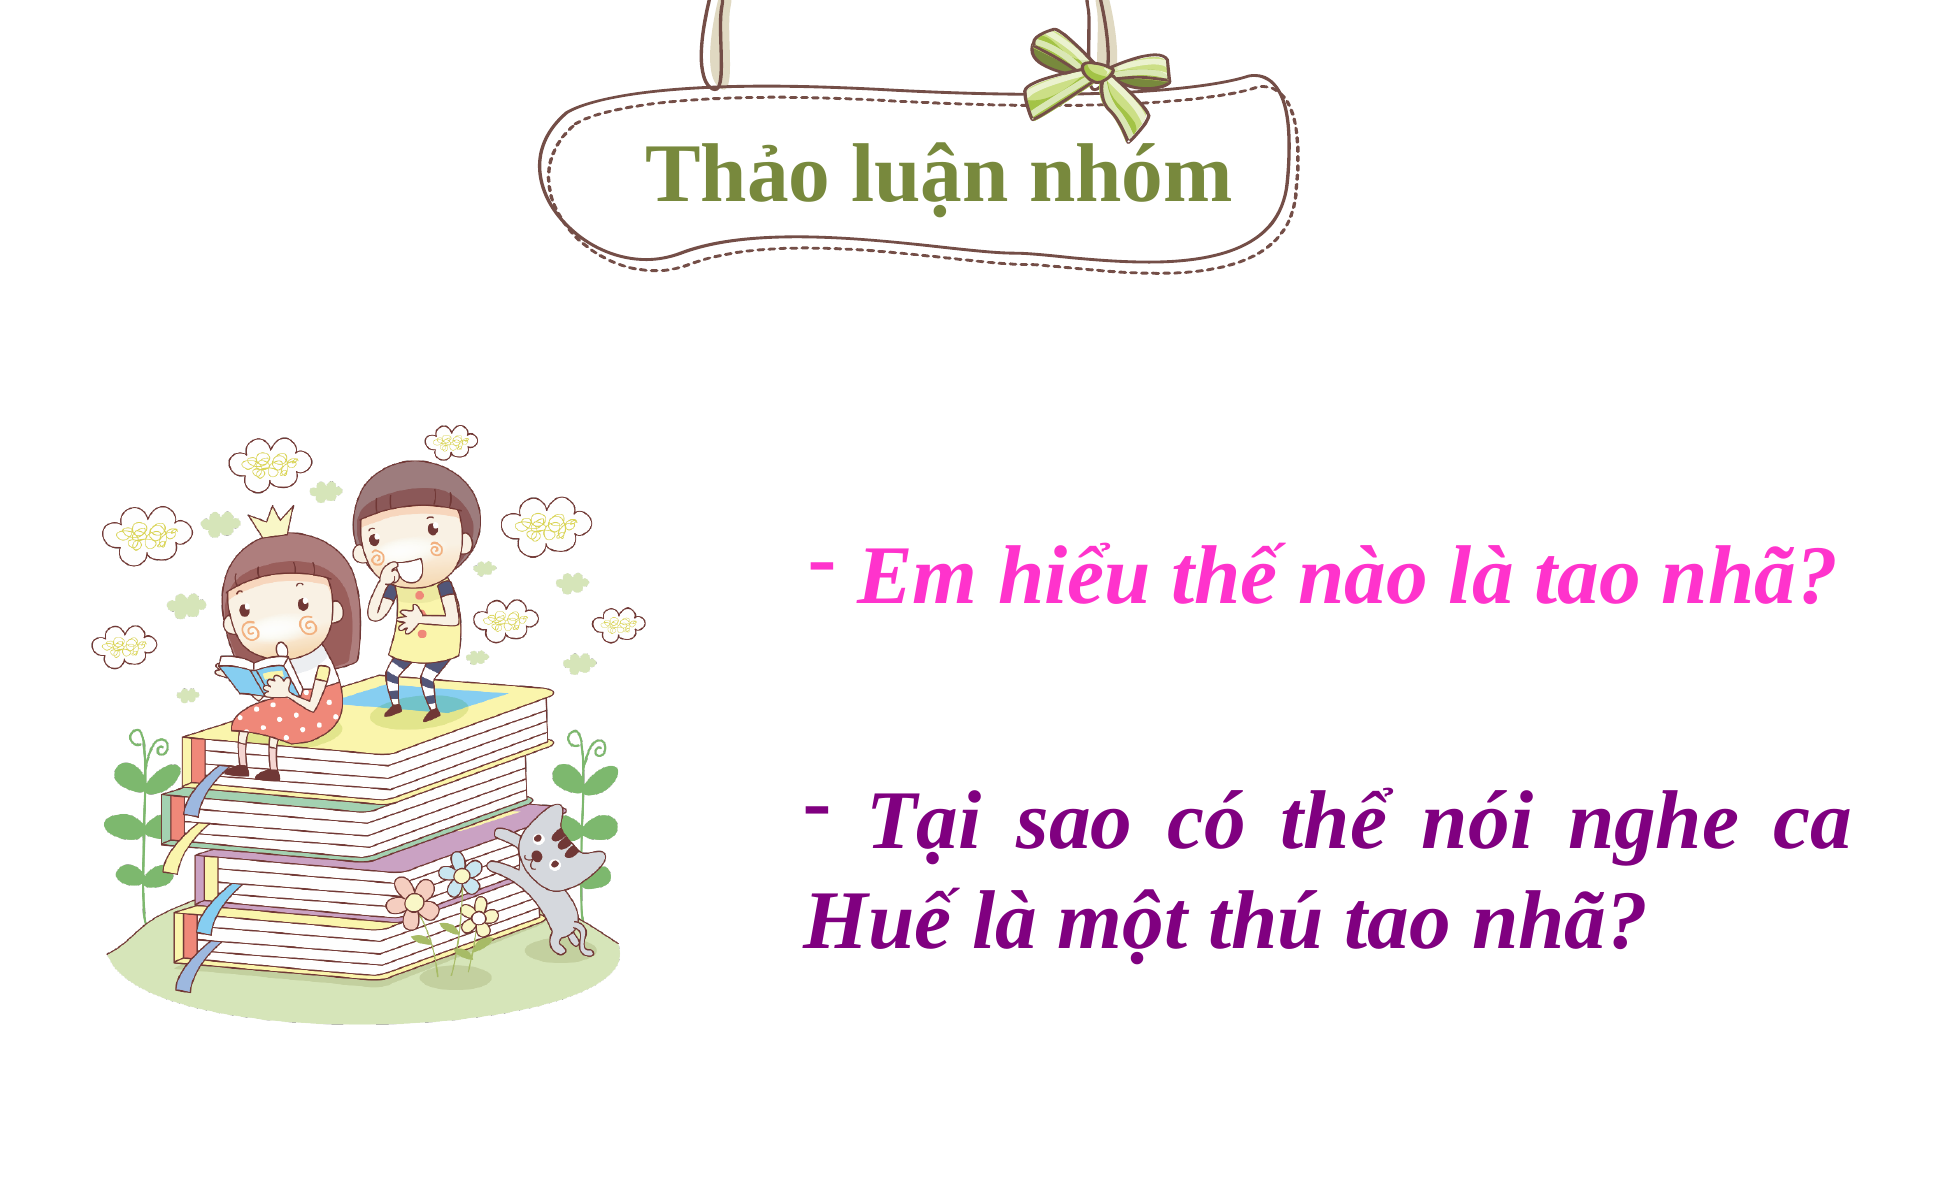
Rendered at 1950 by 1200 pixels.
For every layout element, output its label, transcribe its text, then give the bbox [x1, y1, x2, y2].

text_box Em hiểu thế nào là tao nhã? [792, 512, 1875, 629]
text_box Tại sao có thể nói nghe ca Huế là một thú tao nhã? [787, 756, 1870, 973]
picture [87, 412, 651, 1035]
picture [537, 0, 1301, 276]
